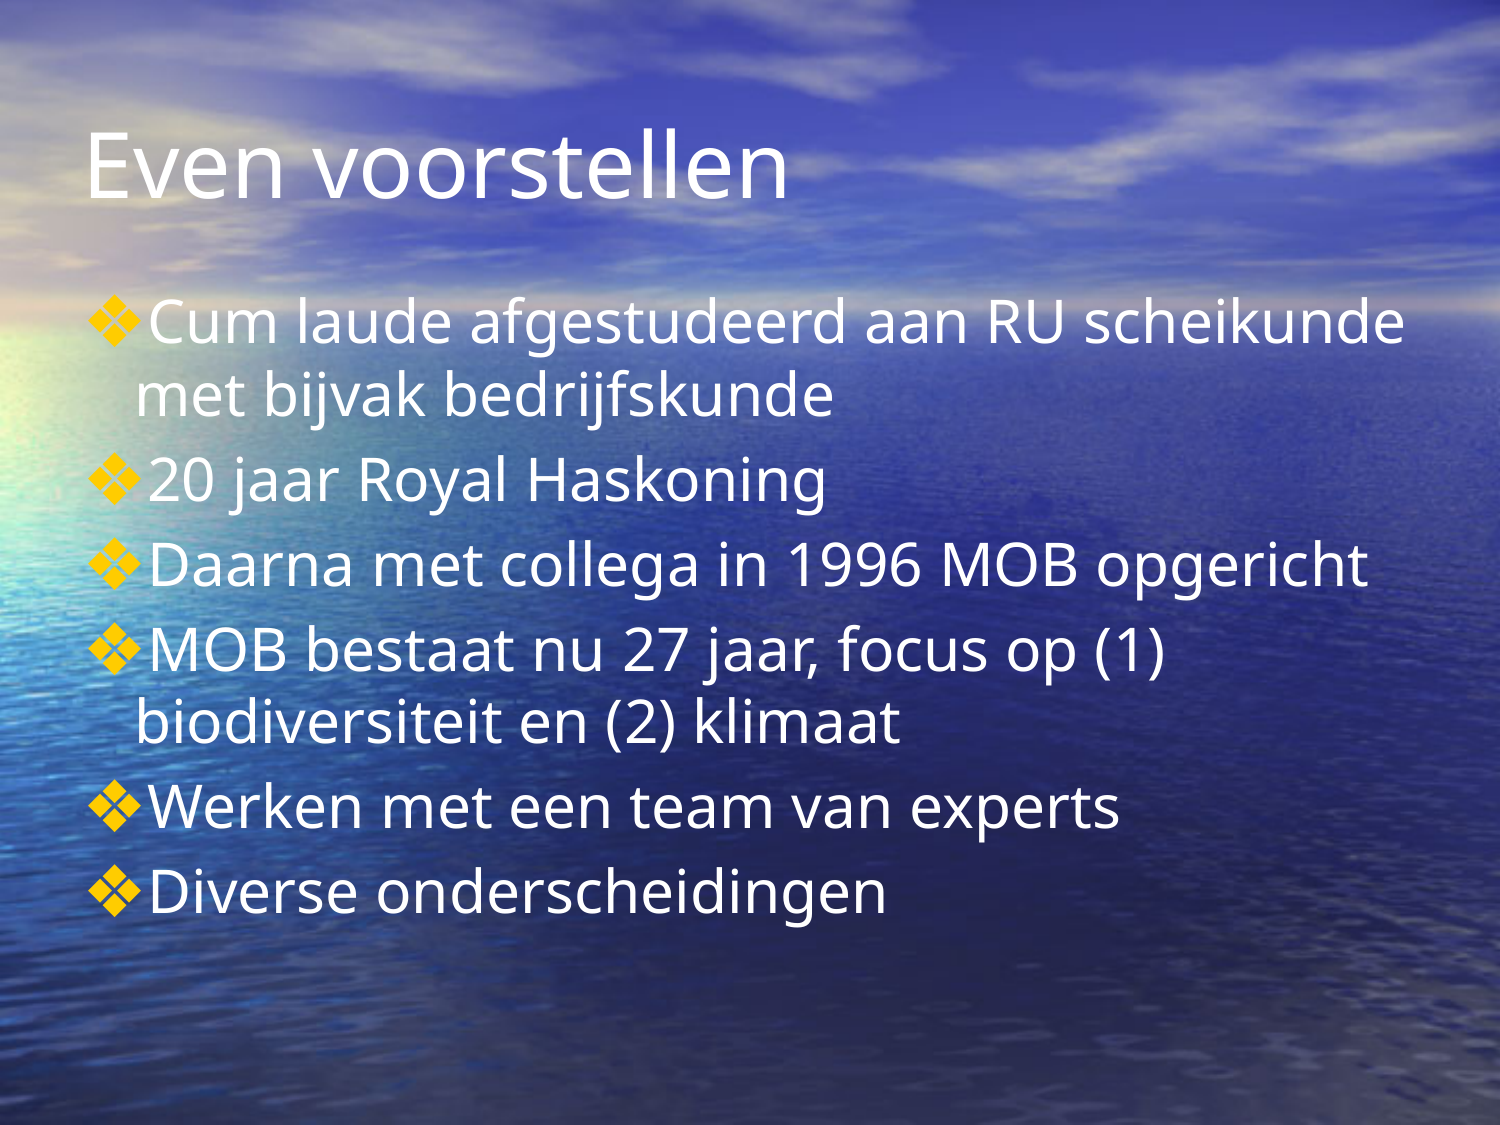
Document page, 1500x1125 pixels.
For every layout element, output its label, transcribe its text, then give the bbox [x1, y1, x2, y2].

list Cum laude afgestudeerd aan RU scheikunde met bijvak bedrijfskunde 20 jaar Royal Haskoning Daarna met collega in 1996 MOB opgericht MOB bestaat nu 27 jaar, focus op (1) biodiversiteit en (2) klimaat Werken met een team van experts Diverse onderscheidingen [74, 275, 1426, 952]
title Even voorstellen [74, 47, 1426, 275]
picture [0, 0, 1500, 1125]
